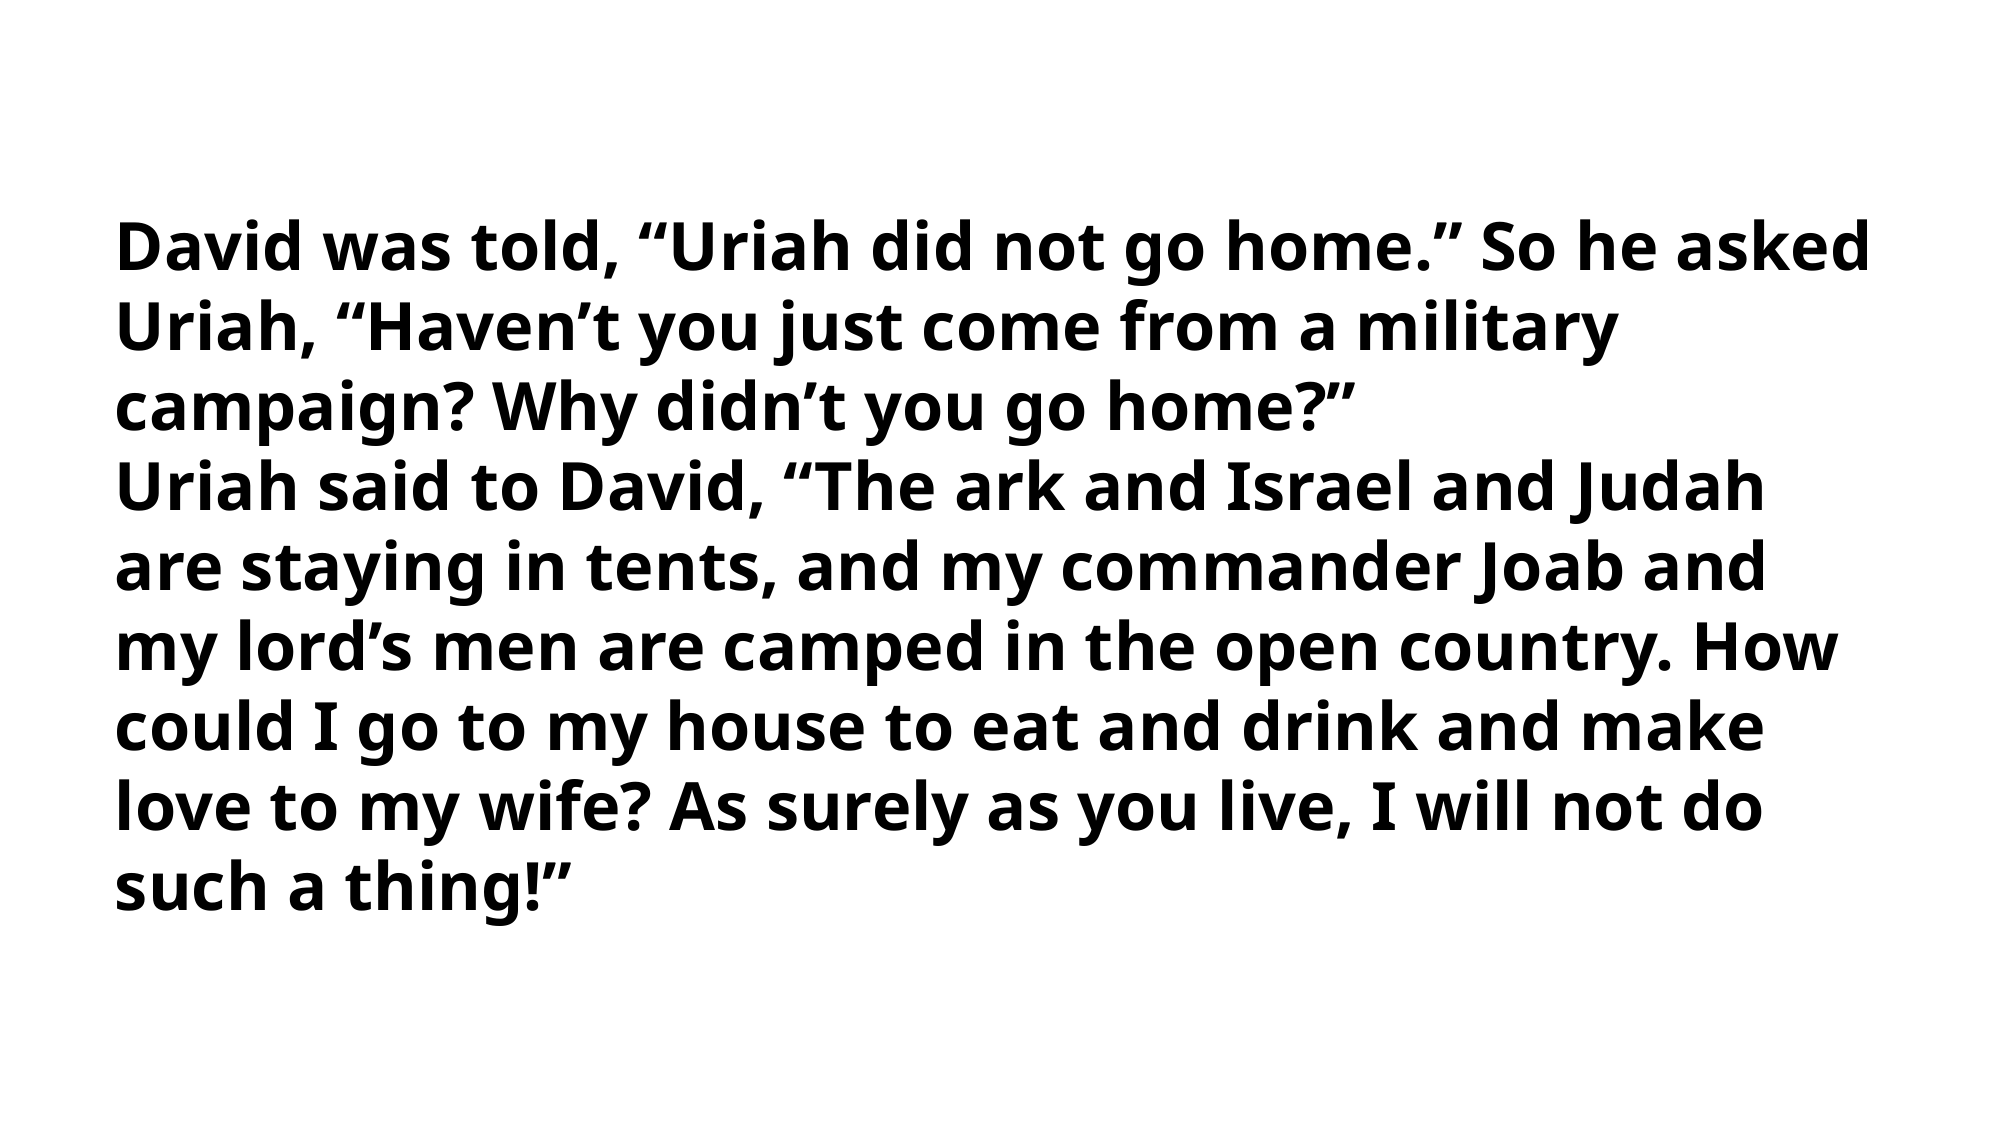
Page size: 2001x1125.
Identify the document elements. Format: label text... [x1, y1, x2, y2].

title David was told, “Uriah did not go home.” So he asked Uriah, “Haven’t you just come from a military campaign? Why didn’t you go home?” Uriah said to David, “The ark and Israel and Judah are staying in tents, and my commander Joab and my lord’s men are camped in the open country. How could I go to my house to eat and drink and make love to my wife? As surely as you live, I will not do such a thing!” [99, 44, 1901, 1083]
